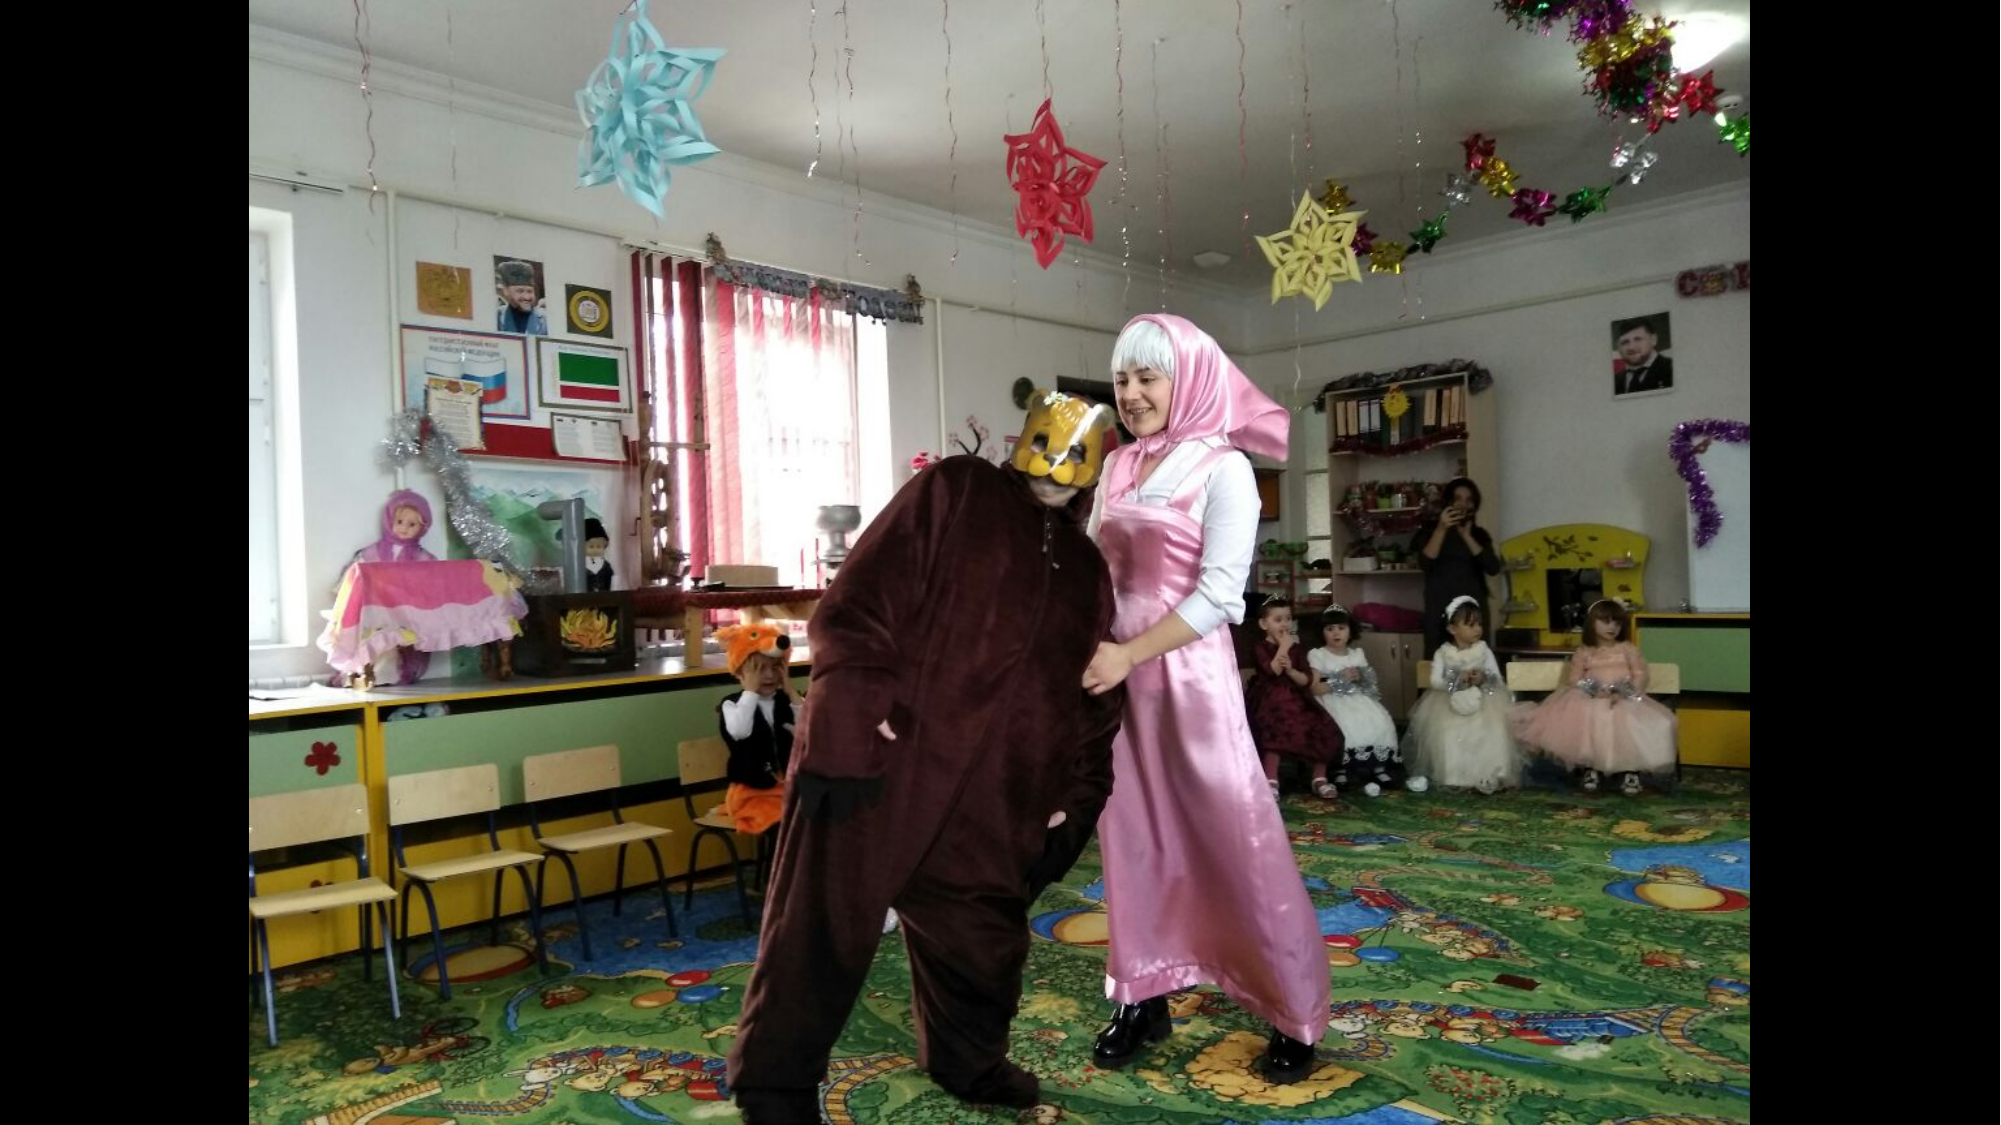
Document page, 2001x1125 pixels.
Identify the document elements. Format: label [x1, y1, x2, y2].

picture [249, 0, 1750, 1125]
